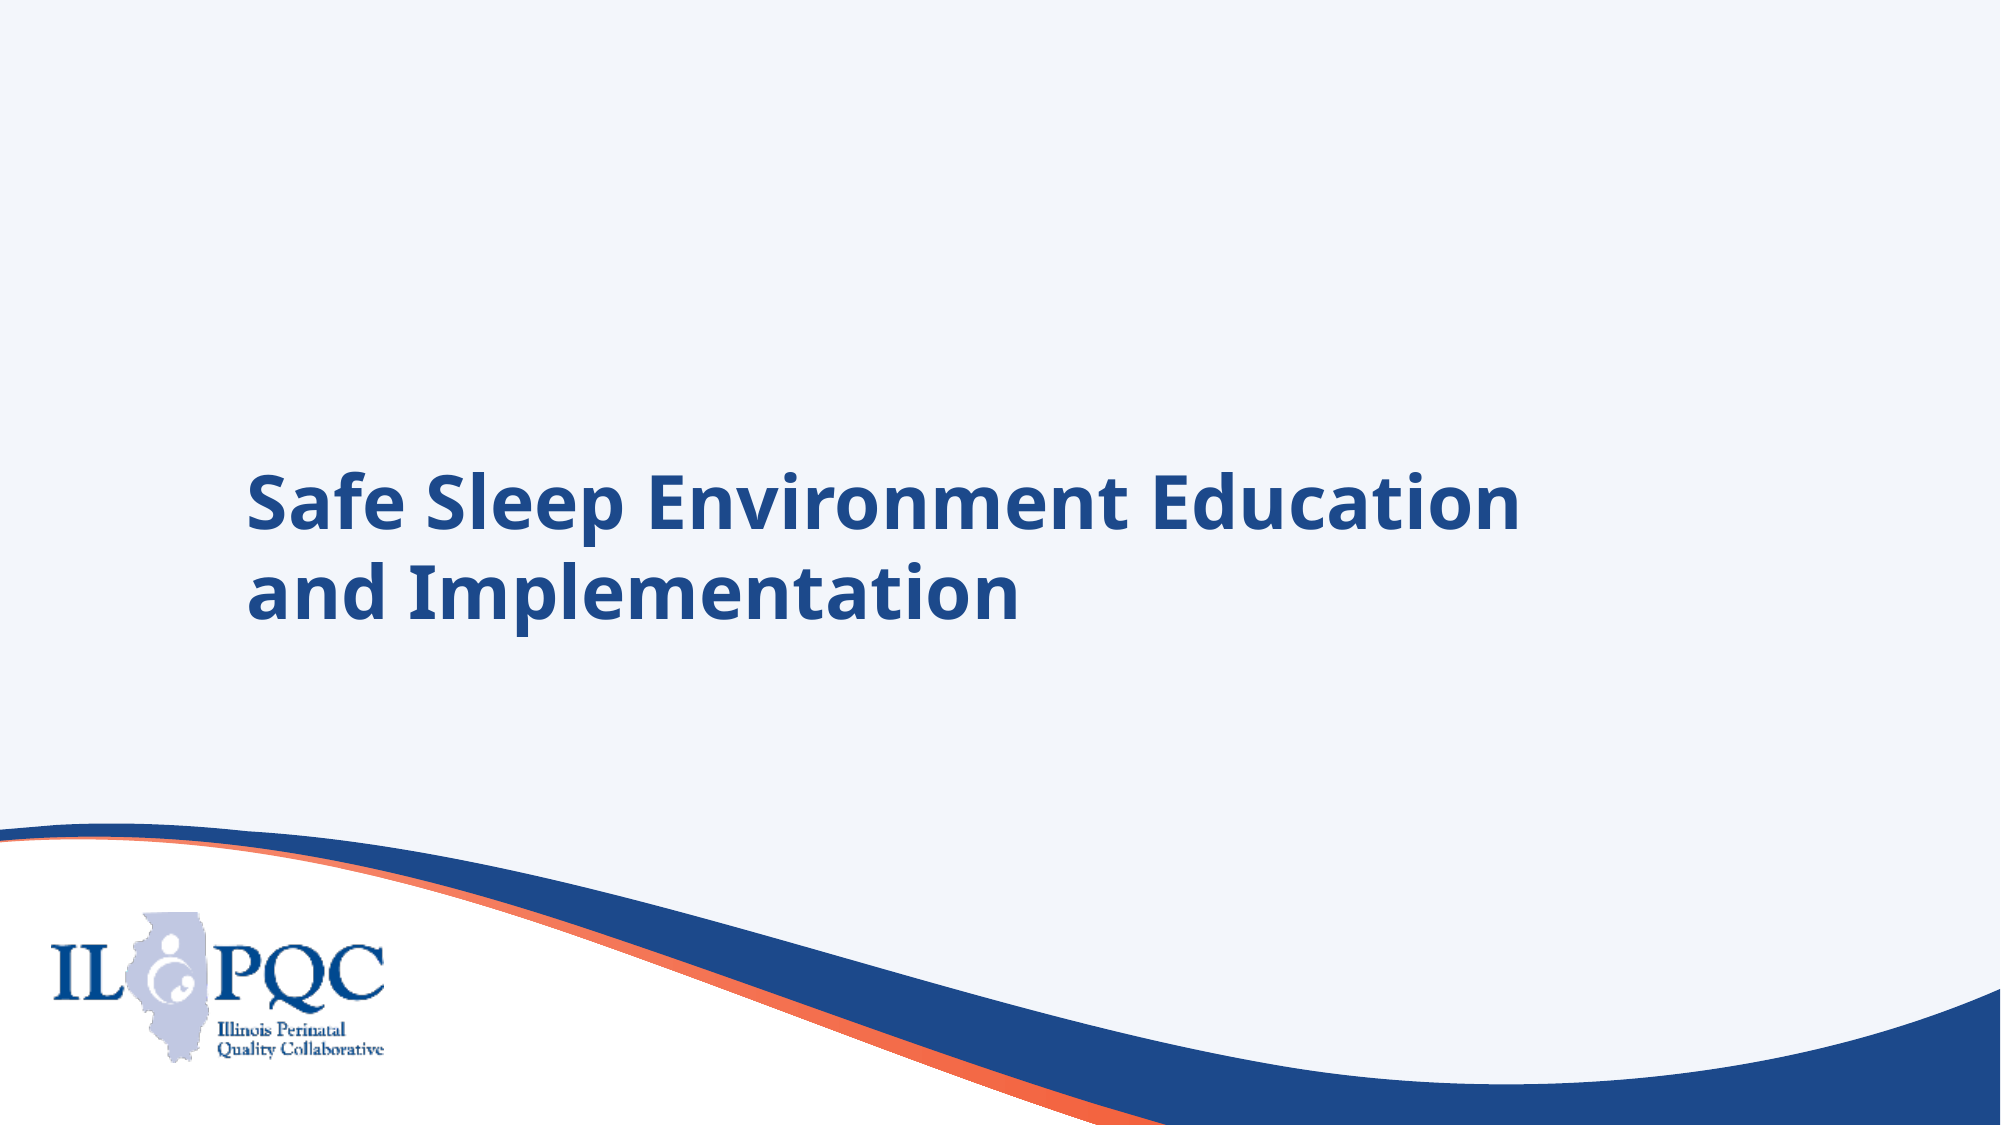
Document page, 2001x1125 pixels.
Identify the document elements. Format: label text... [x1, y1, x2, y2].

picture [51, 912, 384, 1063]
title Safe Sleep Environment Education and Implementation [231, 115, 1769, 643]
